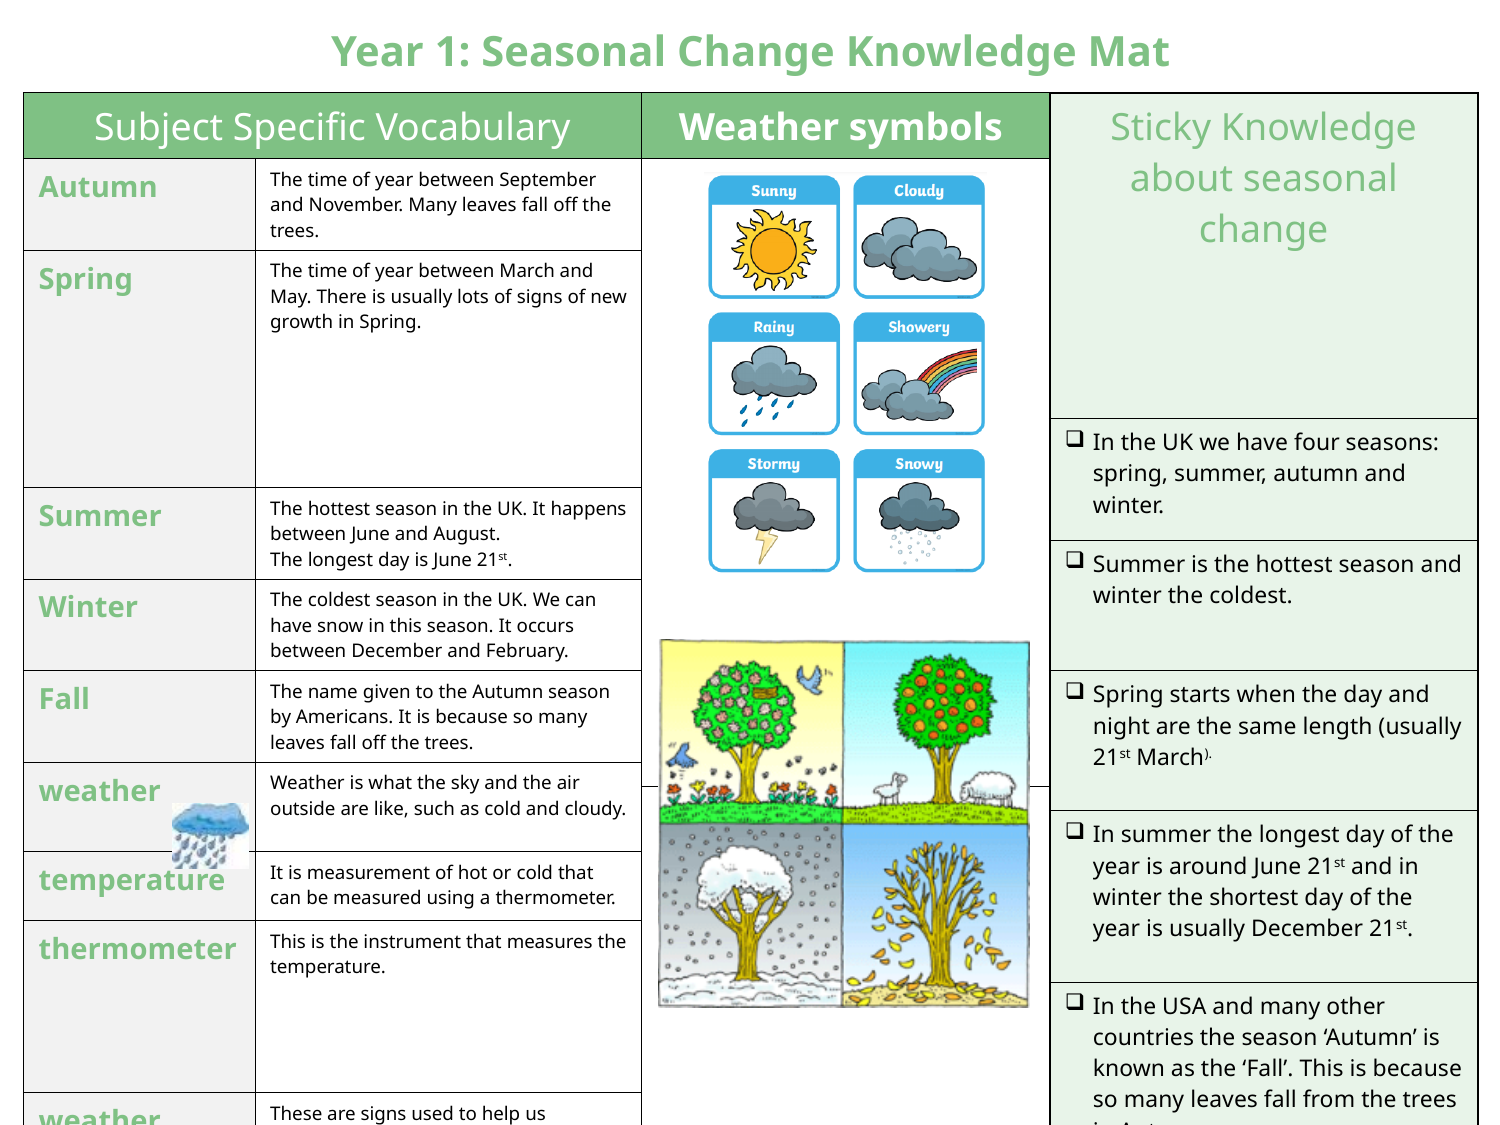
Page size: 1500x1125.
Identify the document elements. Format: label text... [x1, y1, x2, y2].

table_cell In the UK we have four seasons: spring, summer, autumn and winter. [1051, 419, 1477, 540]
table_cell thermometer [24, 921, 255, 1092]
table_cell These are signs used to help us understand more about our daily weather. [256, 1093, 641, 1125]
table_cell The time of year between March and May. There is usually lots of signs of new growth in Spring. [256, 251, 641, 487]
table_cell In summer the longest day of the year is around June 21st and in winter the shortest day of the year is usually December 21st. [1051, 811, 1477, 982]
table_cell [642, 159, 1049, 786]
table_header Subject Specific Vocabulary [24, 93, 641, 158]
picture [171, 803, 249, 869]
table_cell Spring [24, 251, 255, 487]
title Year 1: Seasonal Change Knowledge Mat [23, 9, 1479, 91]
table_cell Summer is the hottest season and winter the coldest. [1051, 541, 1477, 670]
picture [704, 172, 987, 575]
table_cell The name given to the Autumn season by Americans. It is because so many leaves fall off the trees. [256, 671, 641, 762]
table_cell Fall [24, 671, 255, 762]
table_cell weather symbol [24, 1093, 255, 1125]
table_cell The hottest season in the UK. It happens between June and August. The longest day is June 21st. [256, 488, 641, 579]
table_header Weather symbols [642, 93, 1049, 158]
table_cell The time of year between September and November. Many leaves fall off the trees. [256, 159, 641, 250]
table_header Sticky Knowledge about seasonal change [1051, 94, 1477, 418]
table_cell weather [24, 763, 255, 851]
table_cell Weather is what the sky and the air outside are like, such as cold and cloudy. [256, 763, 641, 851]
table_cell Summer [24, 488, 255, 579]
table_cell [642, 787, 1049, 1125]
table_cell The coldest season in the UK. We can have snow in this season. It occurs between December and February. [256, 580, 641, 670]
table_cell Winter [24, 580, 255, 670]
table_cell This is the instrument that measures the temperature. [256, 921, 641, 1092]
table_cell Spring starts when the day and night are the same length (usually 21st March). [1051, 671, 1477, 810]
picture [658, 639, 1031, 1008]
table_cell It is measurement of hot or cold that can be measured using a thermometer. [256, 852, 641, 920]
table_cell In the USA and many other countries the season ‘Autumn’ is known as the ‘Fall’. This is because so many leaves fall from the trees in Autumn. [1051, 983, 1477, 1125]
table_cell Autumn [24, 159, 255, 250]
table_cell temperature [24, 852, 255, 920]
